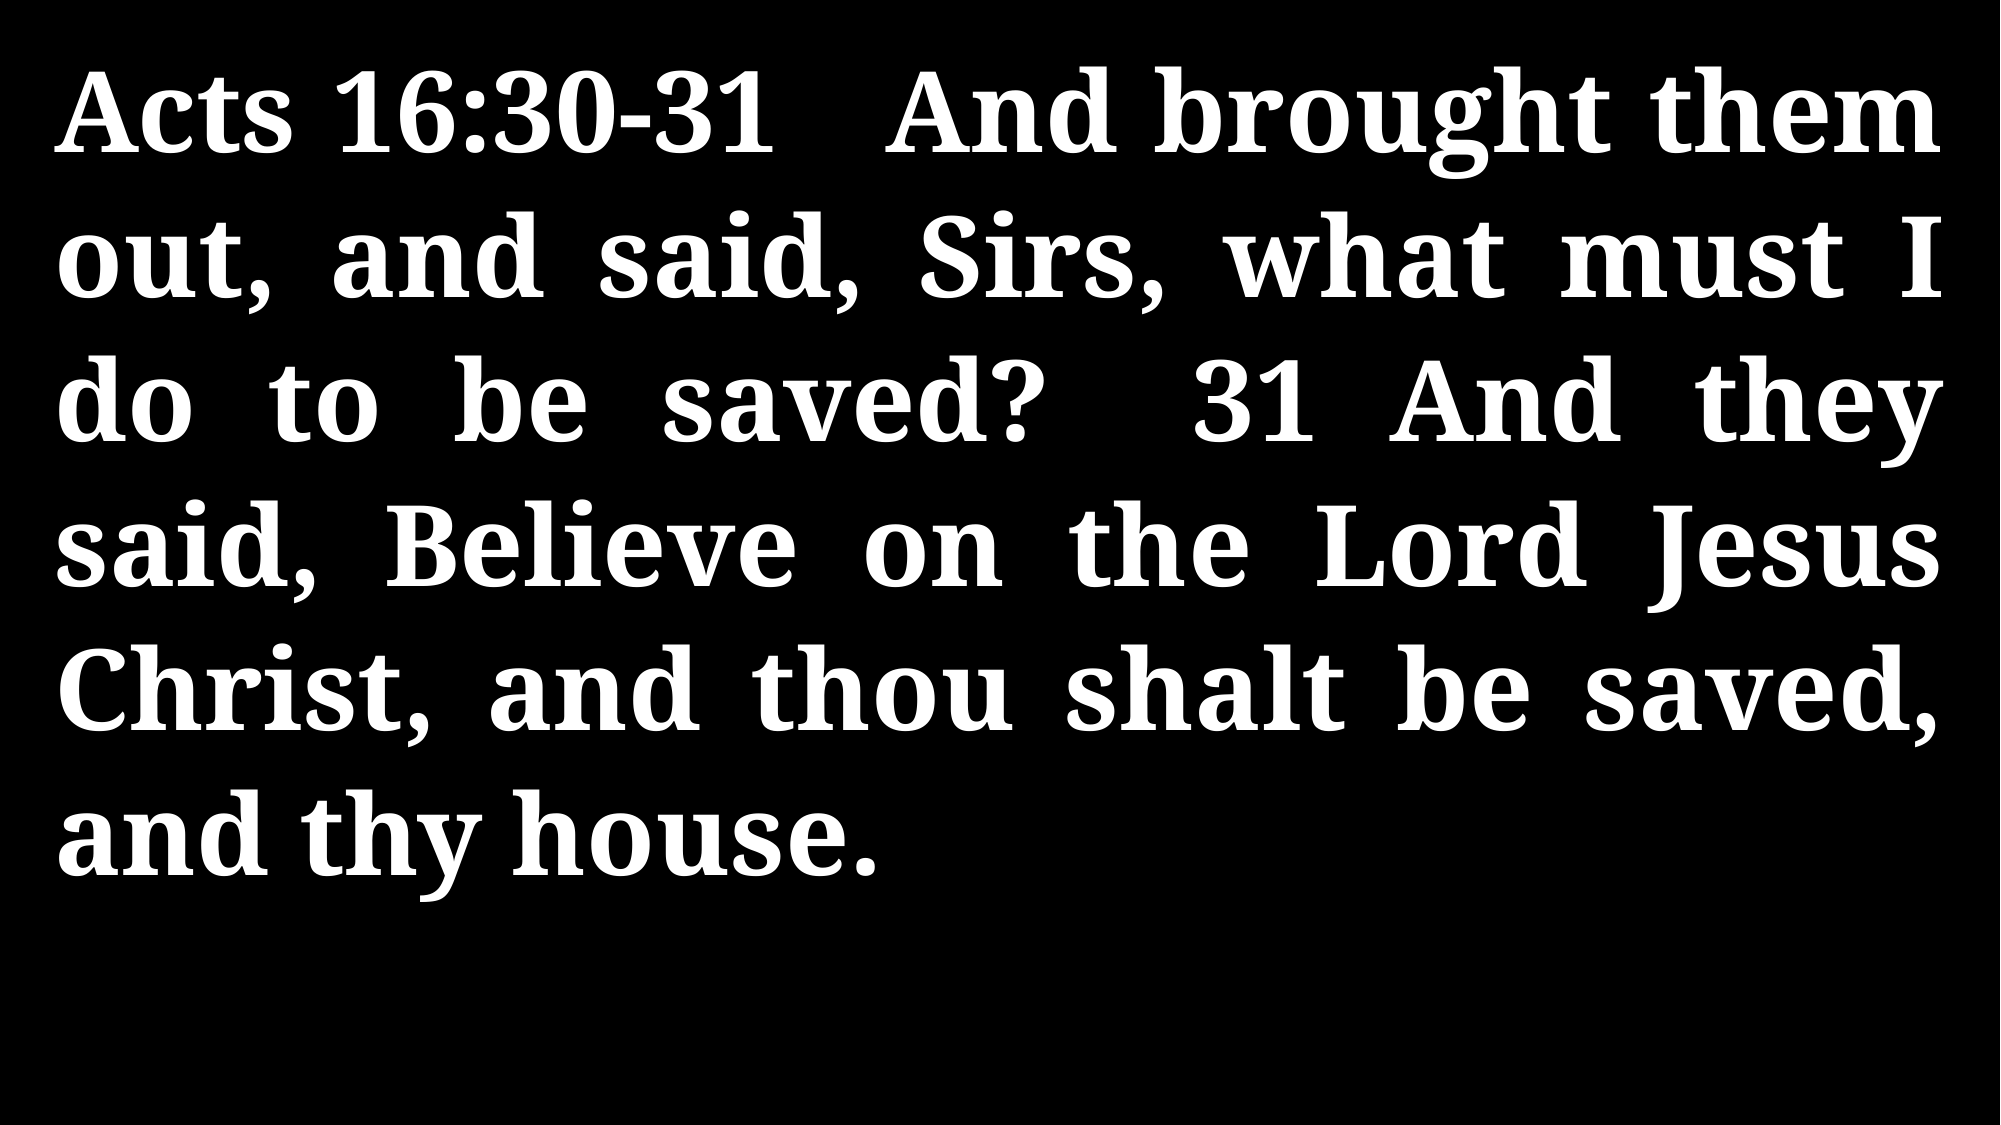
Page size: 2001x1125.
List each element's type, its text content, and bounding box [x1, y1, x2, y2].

text_box Acts 16:30-31 And brought them out, and said, Sirs, what must I do to be saved? 31 And they said, Believe on the Lord Jesus Christ, and thou shalt be saved, and thy house. [39, 23, 1961, 905]
